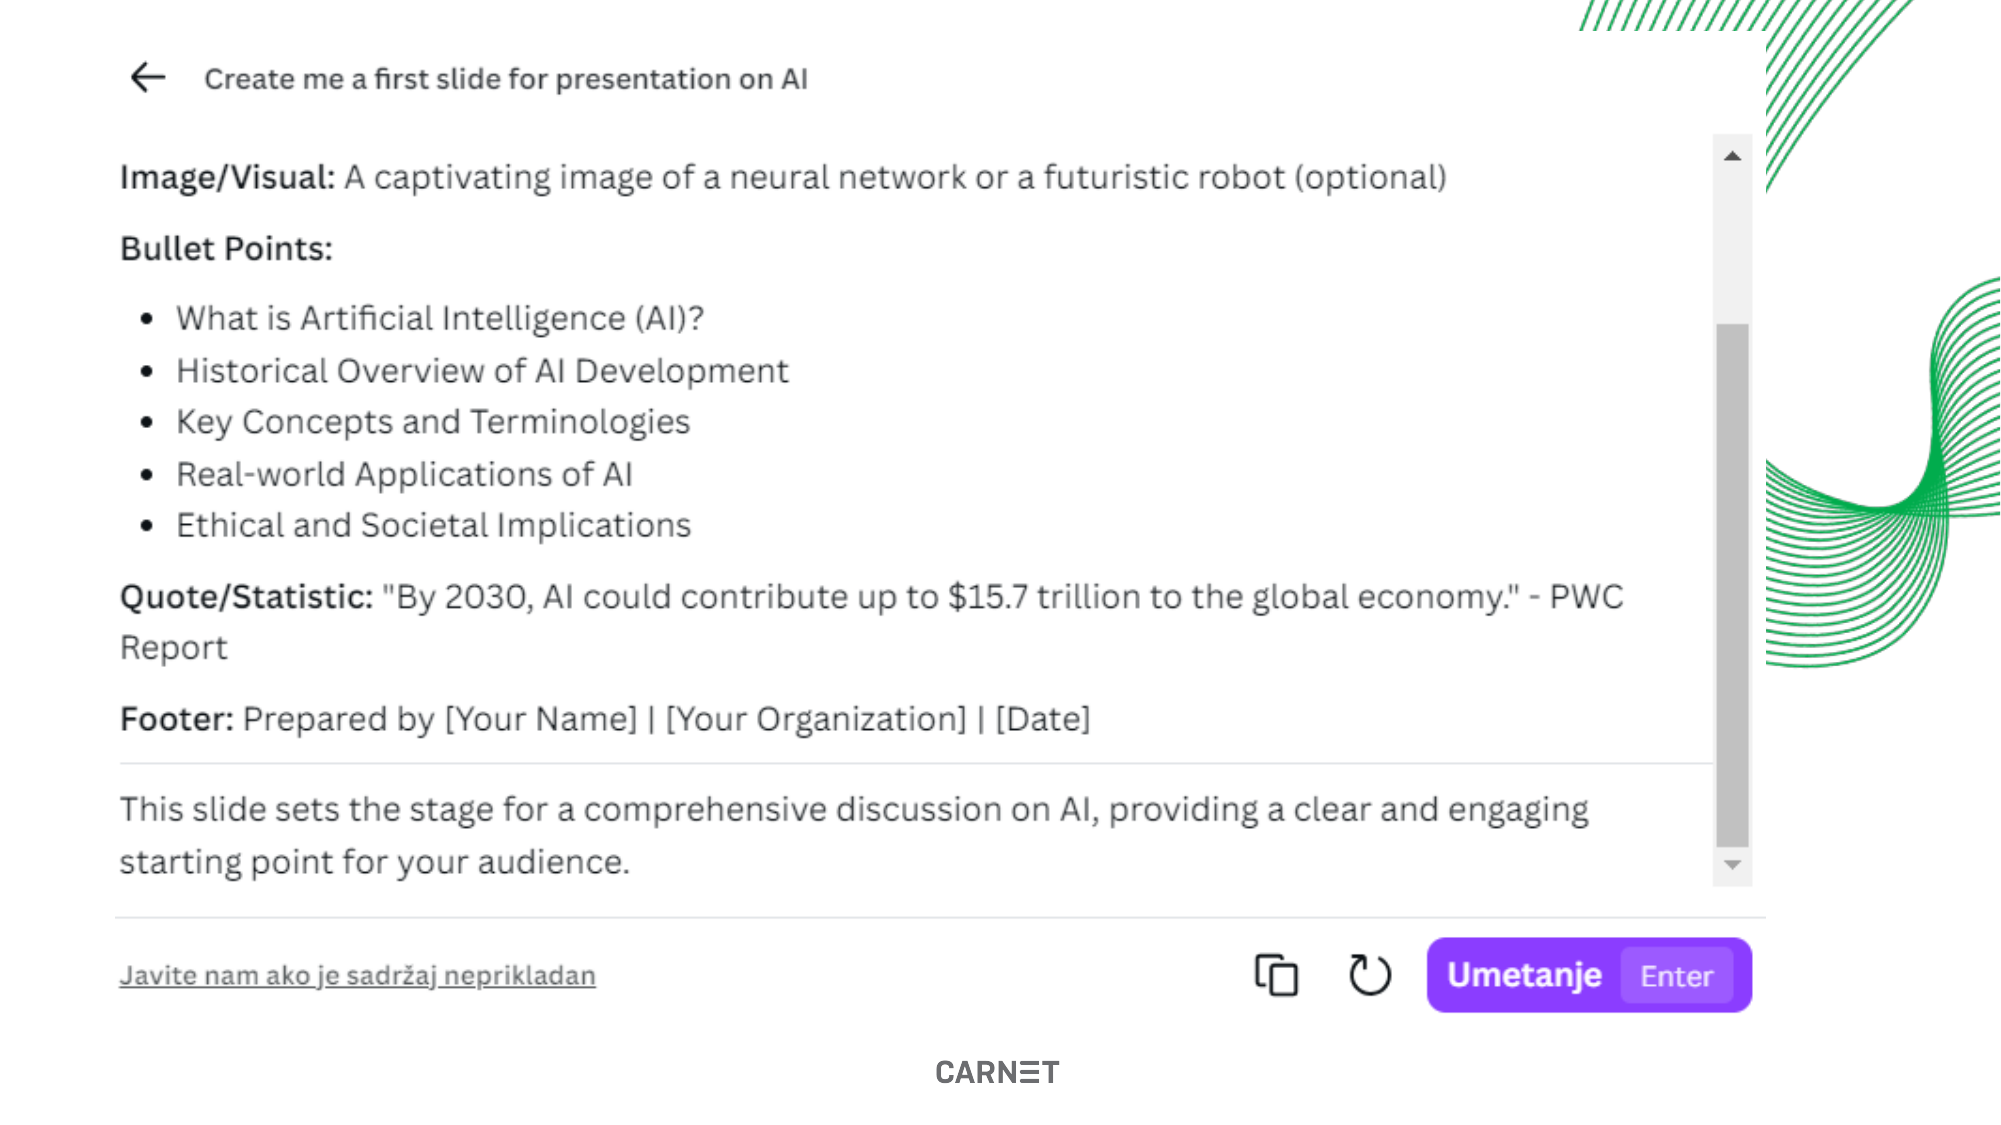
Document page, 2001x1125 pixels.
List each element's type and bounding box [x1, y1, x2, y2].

picture [936, 1060, 1064, 1085]
list [114, 30, 1767, 1016]
picture [1368, 0, 2001, 1011]
